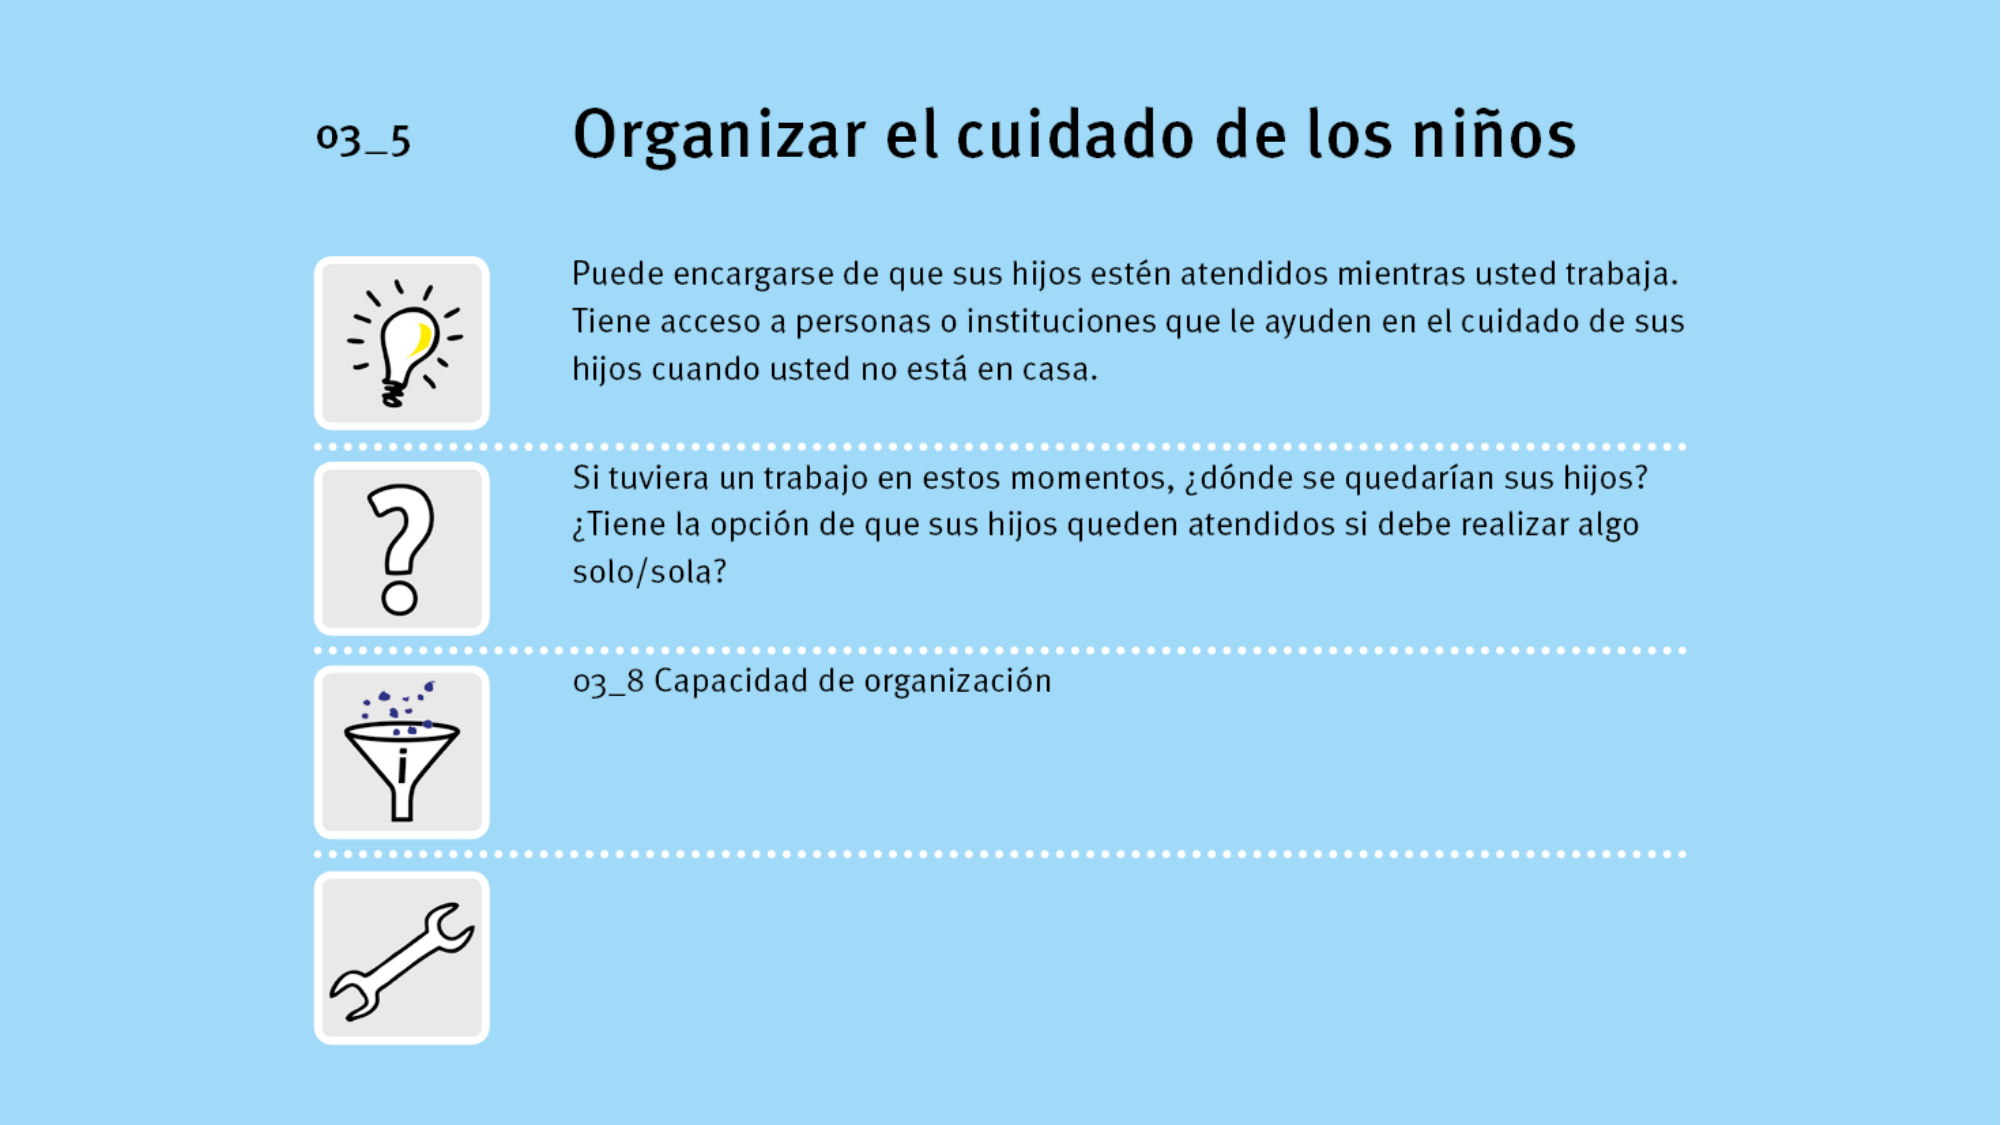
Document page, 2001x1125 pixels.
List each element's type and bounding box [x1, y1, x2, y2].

picture [207, 0, 1793, 1125]
